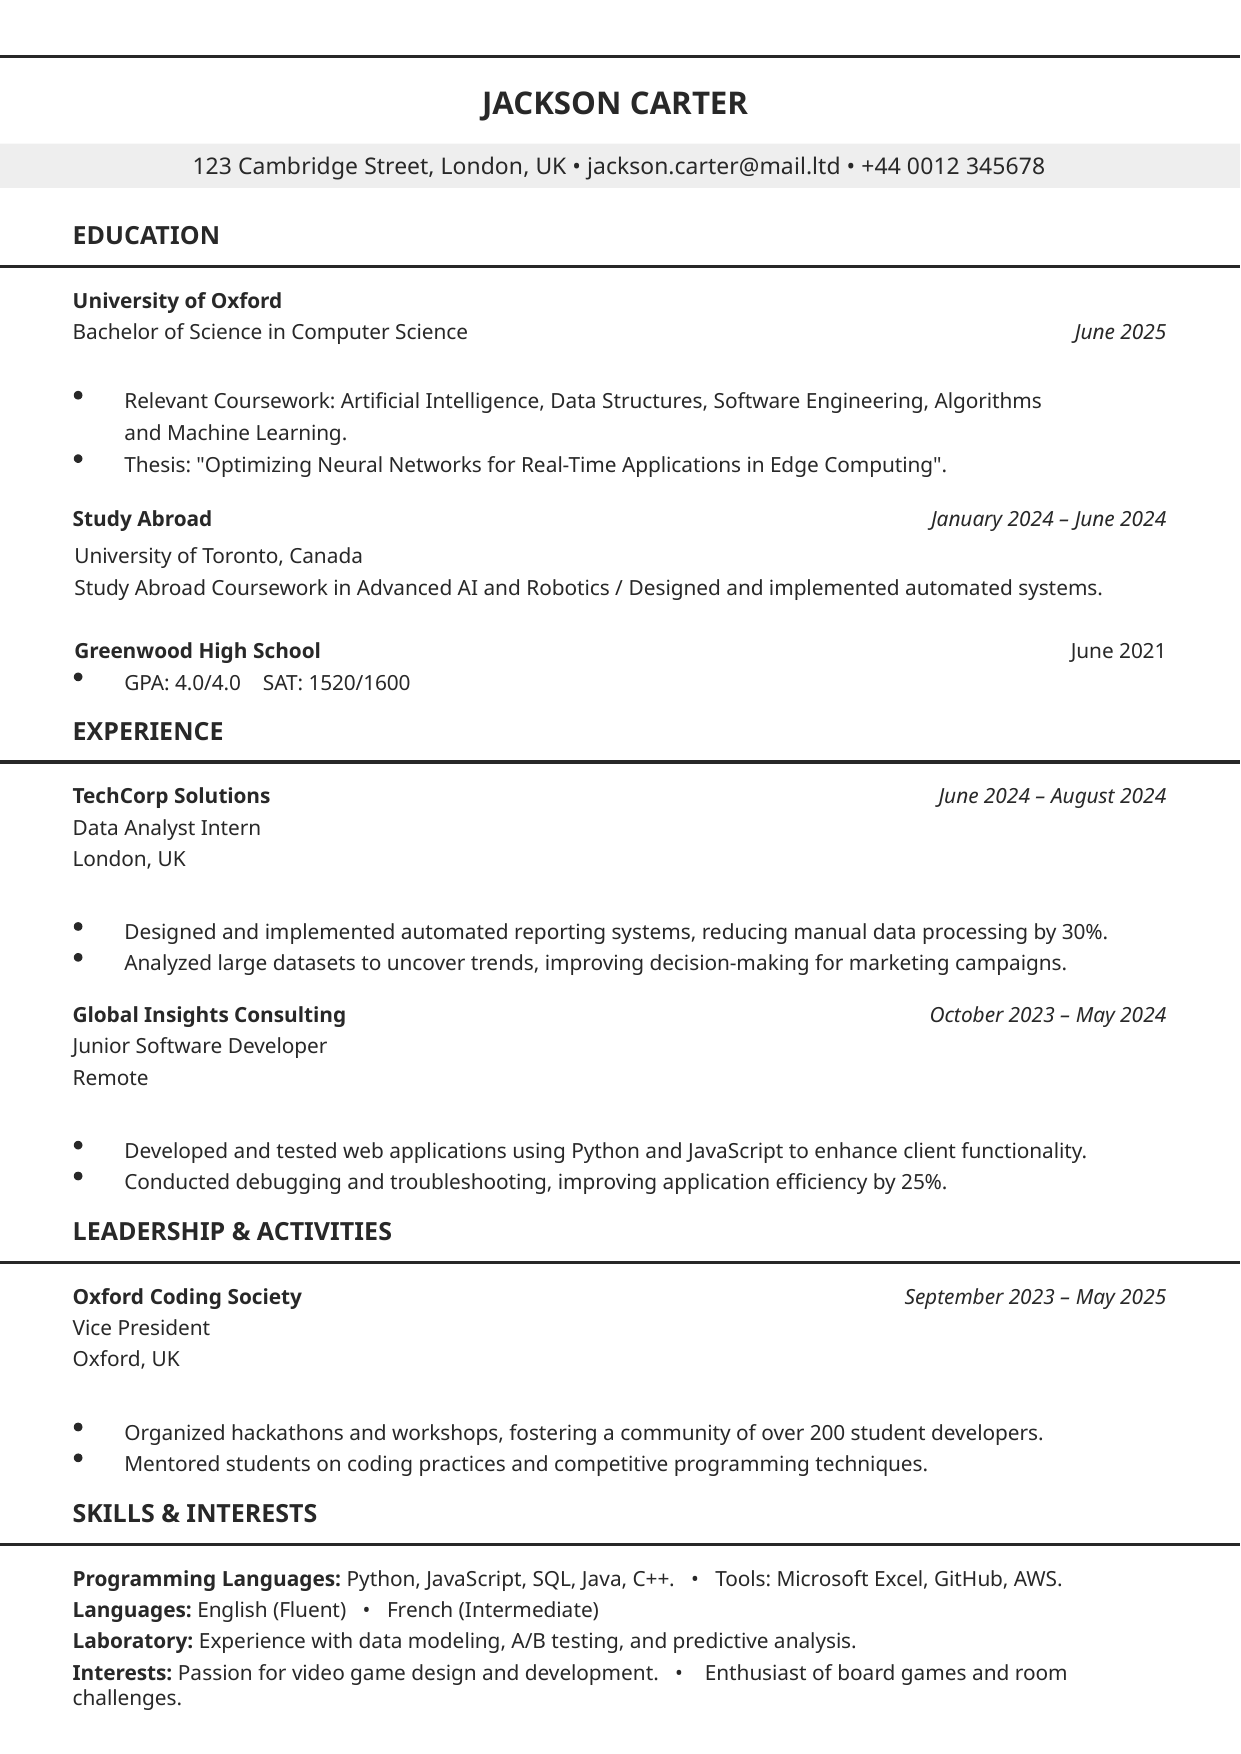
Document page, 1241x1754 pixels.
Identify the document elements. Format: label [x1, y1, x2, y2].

text_box [0, 56, 1241, 1685]
